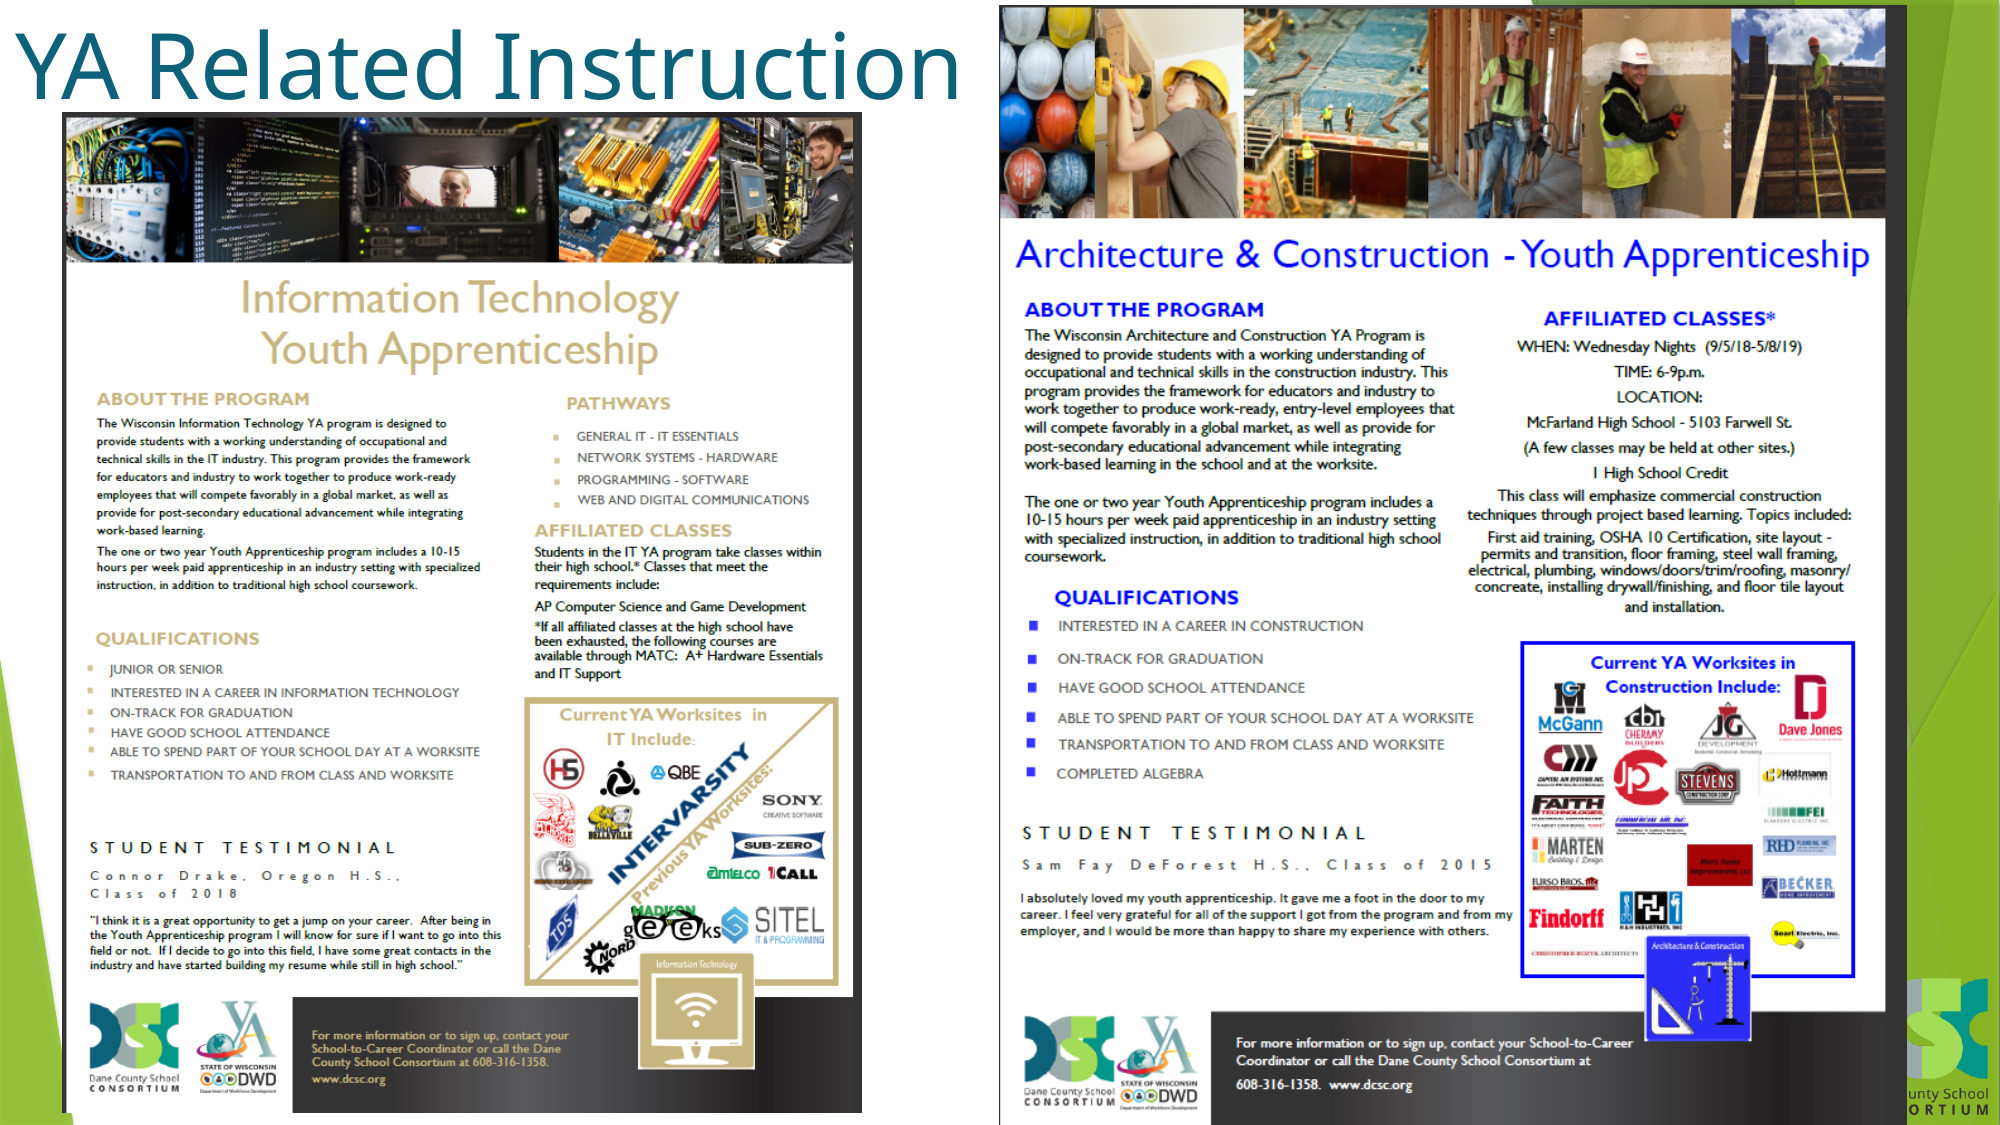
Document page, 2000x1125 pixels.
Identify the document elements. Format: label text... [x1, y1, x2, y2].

title YA Related Instruction [0, 0, 1521, 317]
picture [999, 5, 1994, 1125]
picture [61, 111, 863, 1113]
